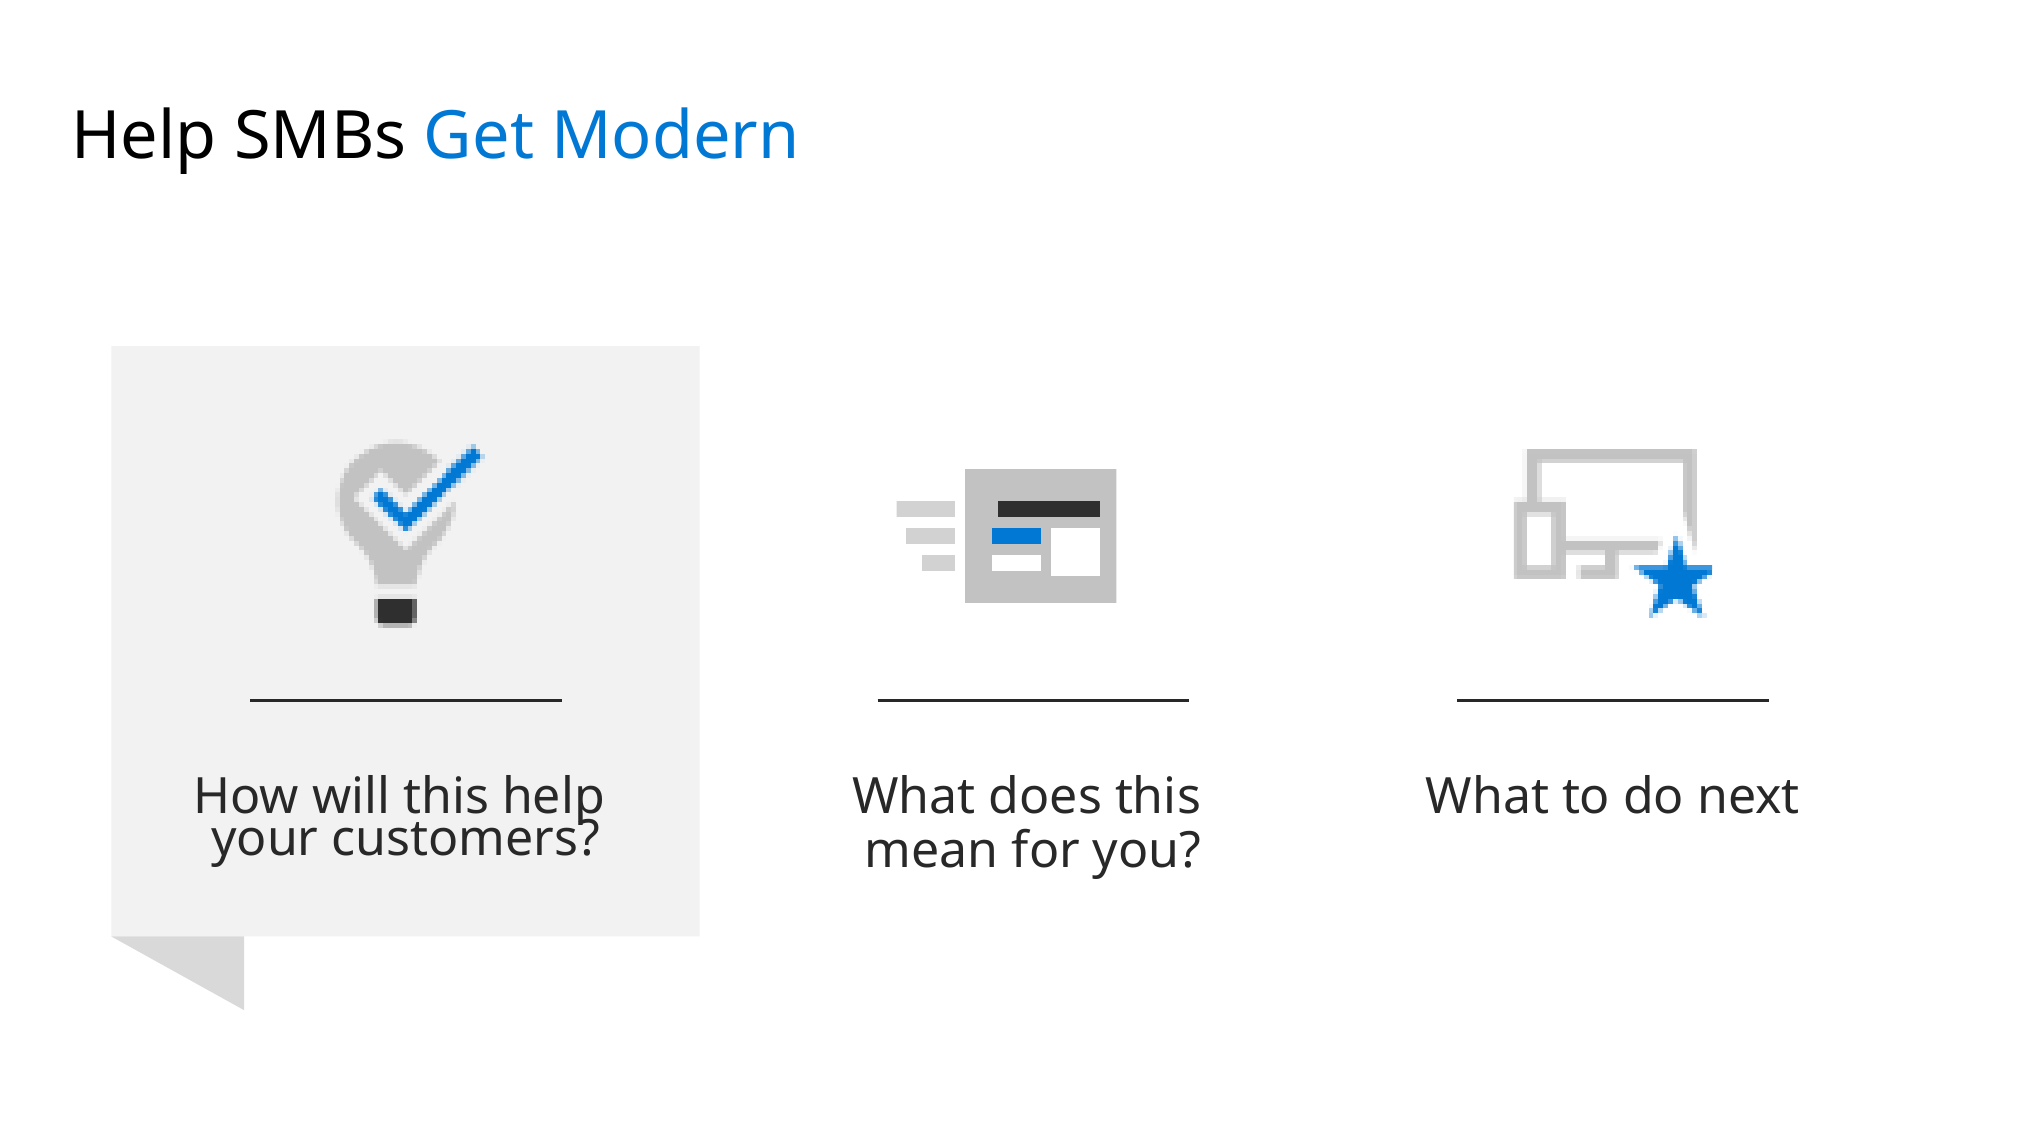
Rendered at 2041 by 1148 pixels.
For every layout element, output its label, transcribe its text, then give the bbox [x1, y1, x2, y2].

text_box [1426, 429, 1800, 833]
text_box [854, 421, 1212, 888]
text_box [195, 429, 617, 875]
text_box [111, 345, 700, 1011]
title Help SMBs Get Modern [71, 73, 1969, 198]
